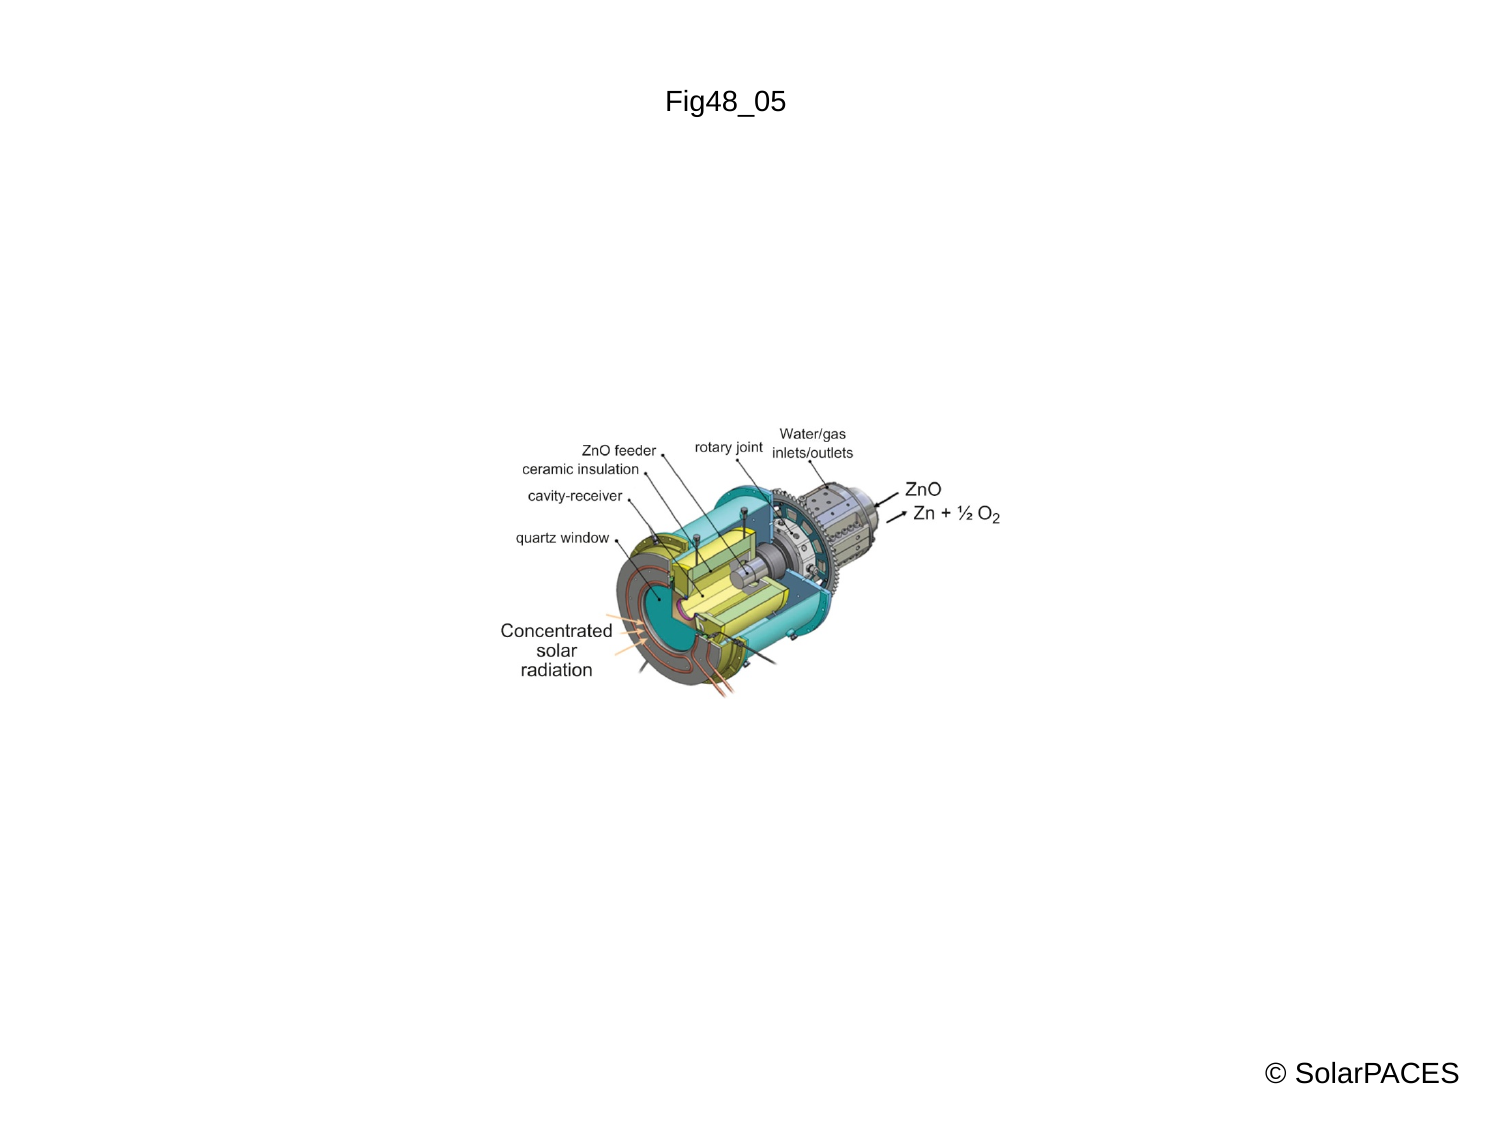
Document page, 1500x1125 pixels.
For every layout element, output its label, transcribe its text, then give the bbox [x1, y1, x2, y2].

footer © SolarPACES [537, 1046, 1476, 1125]
picture [499, 426, 1000, 699]
text_box Fig48_05 [650, 74, 802, 125]
